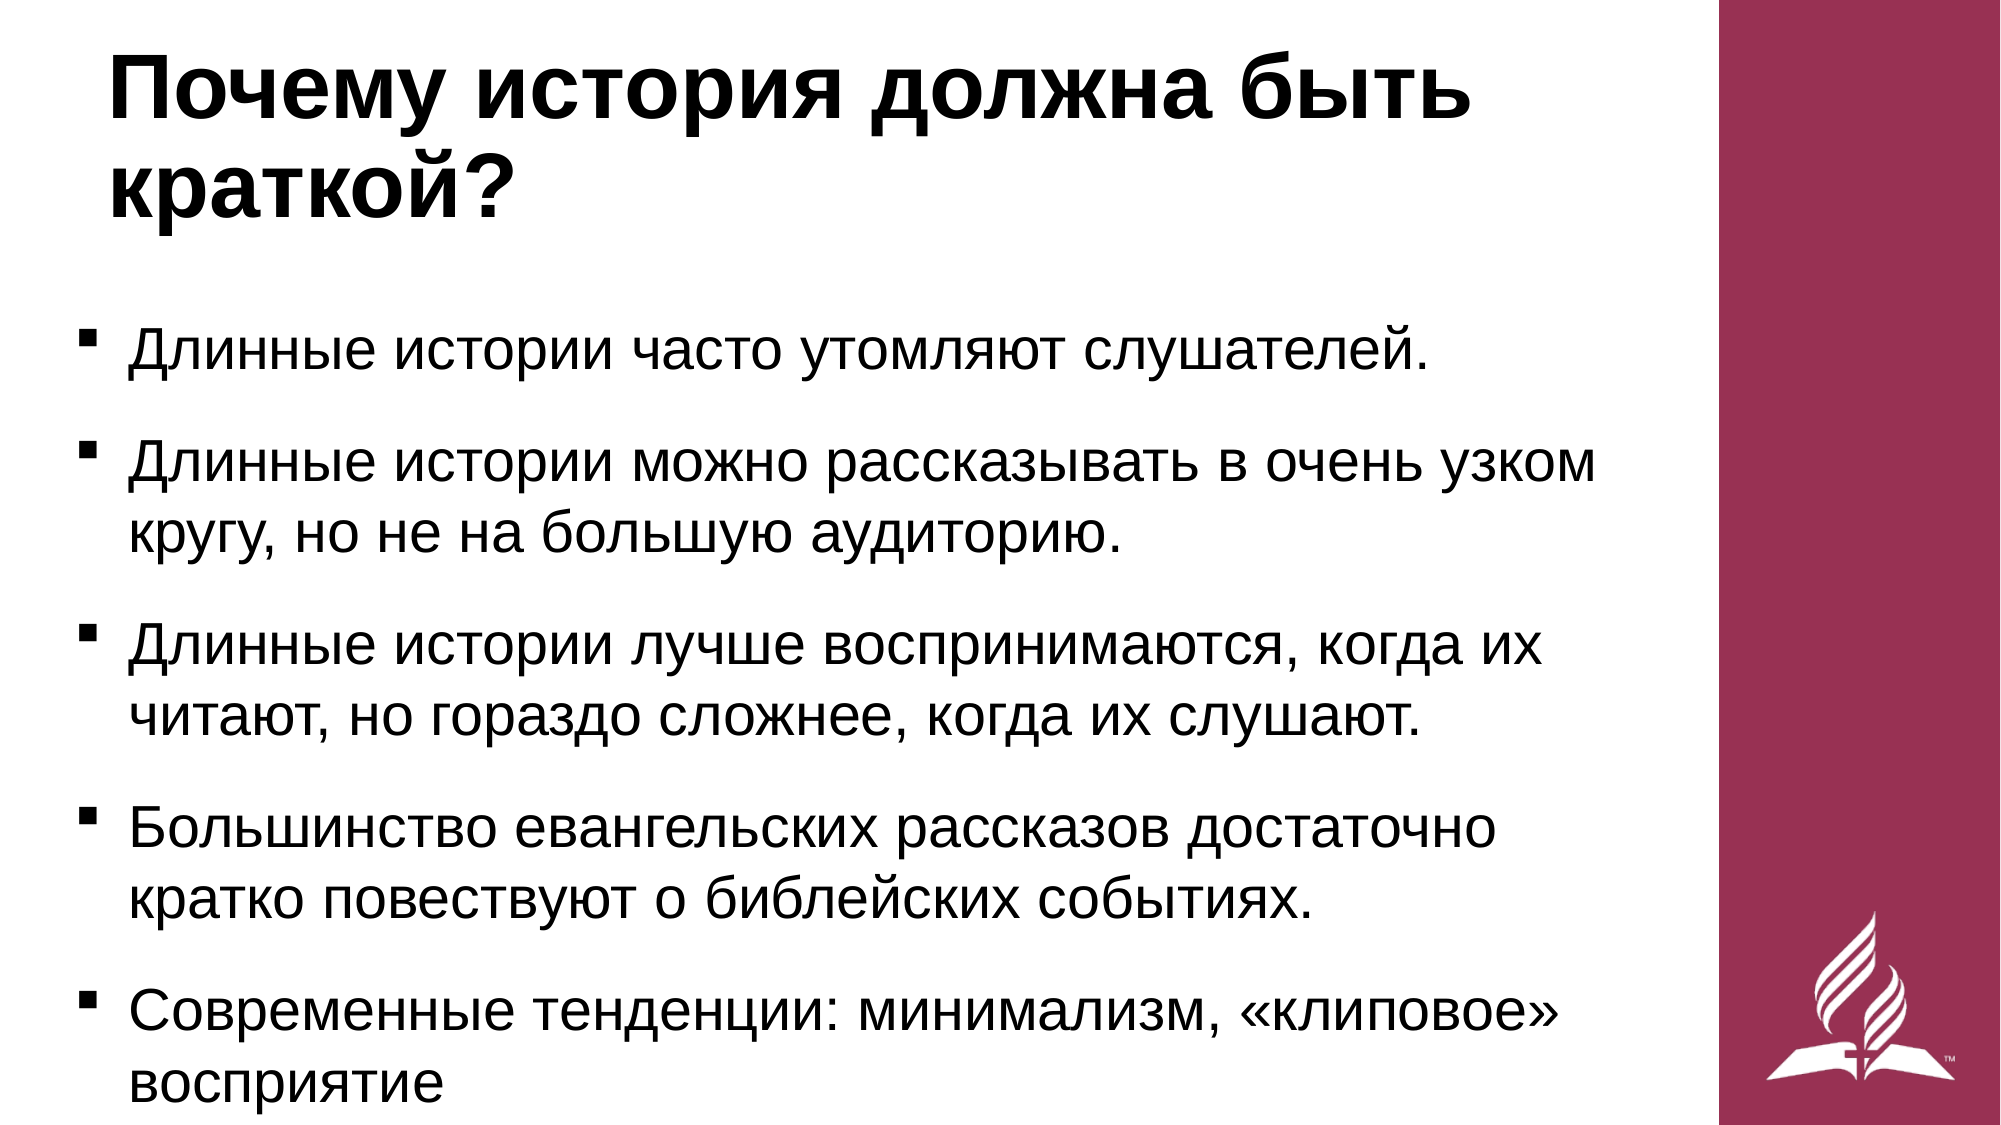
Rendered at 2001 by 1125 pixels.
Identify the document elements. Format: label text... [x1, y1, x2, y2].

list Длинные истории часто утомляют слушателей. Длинные истории можно рассказывать в очень узком кругу, но не на большую аудиторию. Длинные истории лучше воспринимаются, когда их читают, но гораздо сложнее, когда их слушают. Большинство евангельских рассказов достаточно кратко повествуют о библейских событиях. Современные тенденции: минимализм, «клиповое» восприятие [66, 302, 1698, 1125]
picture [1719, 0, 2001, 1125]
title Почему история должна быть краткой? [99, 14, 1627, 263]
